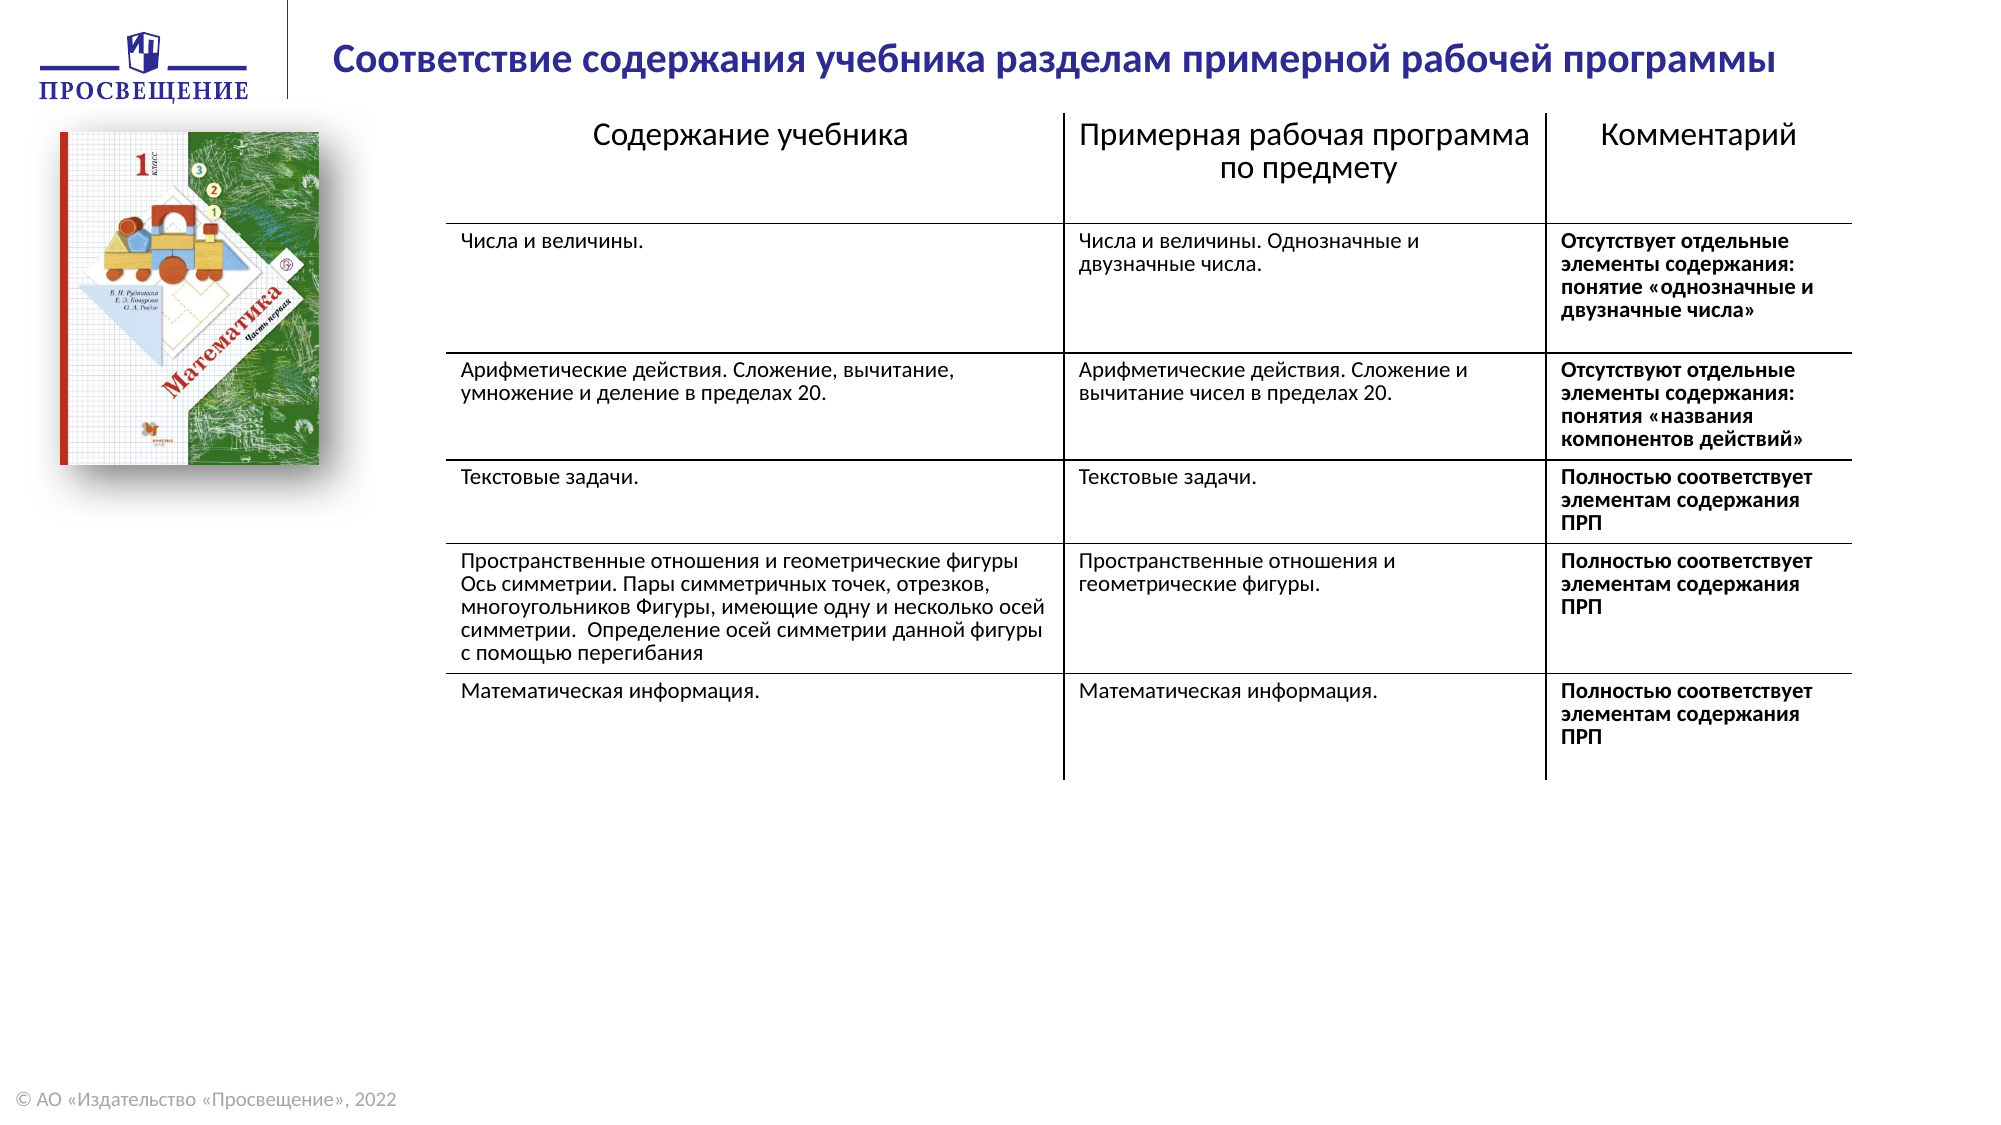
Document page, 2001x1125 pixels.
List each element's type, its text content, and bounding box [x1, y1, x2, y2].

table_cell Полностью соответствует элементам содержания ПРП [1547, 461, 1852, 543]
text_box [39, 31, 248, 104]
table_cell Отсутствуют отдельные элементы содержания: понятия «названия компонентов действий» [1547, 354, 1852, 459]
table_cell Числа и величины. [446, 224, 1063, 352]
text_box © АО «Издательство «Просвещение», 2022 [0, 1084, 447, 1113]
table_cell Пространственные отношения и геометрические фигуры Ось симметрии. Пары симметричных точек, отрезков, многоугольников Фигуры, имеющие одну и несколько осей симметрии. Определение осей симметрии данной фигуры с помощью перегибания [446, 544, 1063, 673]
table_cell Отсутствует отдельные элементы содержания: понятие «однозначные и двузначные числа» [1547, 224, 1852, 352]
title Соответствие содержания учебника разделам примерной рабочей программы [318, 0, 1795, 118]
picture [60, 132, 319, 465]
table_header Содержание учебника [446, 113, 1063, 223]
table_cell Арифметические действия. Сложение, вычитание, умножение и деление в пределах 20. [446, 354, 1063, 459]
table_header Комментарий [1547, 113, 1852, 223]
table_cell Математическая информация. [1065, 674, 1545, 780]
table_cell Числа и величины. Однозначные и двузначные числа. [1065, 224, 1545, 352]
table_cell Текстовые задачи. [1065, 461, 1545, 543]
table_cell Текстовые задачи. [446, 461, 1063, 543]
table_header Примерная рабочая программа по предмету [1065, 113, 1545, 223]
table_cell Арифметические действия. Сложение и вычитание чисел в пределах 20. [1065, 354, 1545, 459]
table_cell Полностью соответствует элементам содержания ПРП [1547, 544, 1852, 673]
table_cell Полностью соответствует элементам содержания ПРП [1547, 674, 1852, 780]
table_cell Математическая информация. [446, 674, 1063, 780]
table_cell Пространственные отношения и геометрические фигуры. [1065, 544, 1545, 673]
